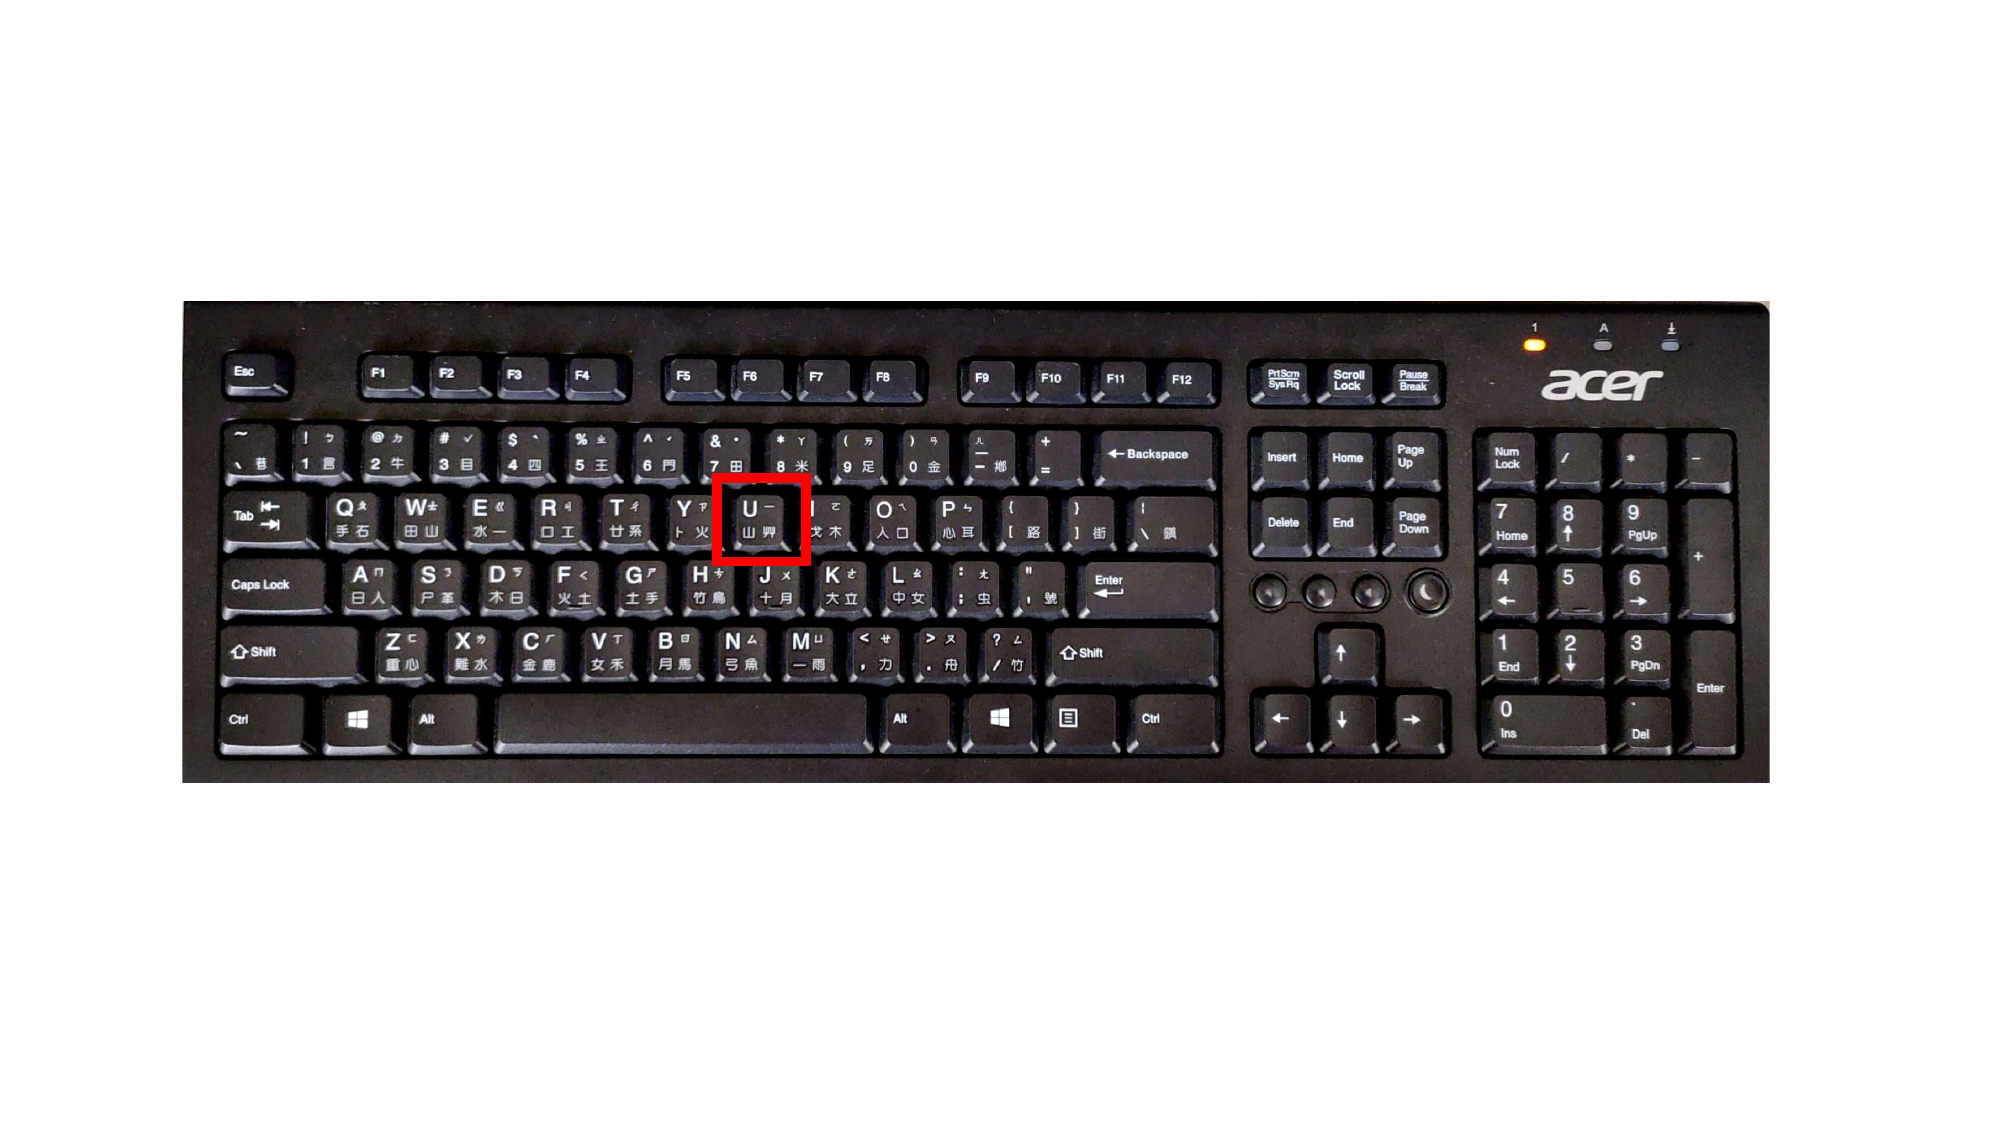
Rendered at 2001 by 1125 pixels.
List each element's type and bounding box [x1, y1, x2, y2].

picture [182, 301, 1770, 783]
